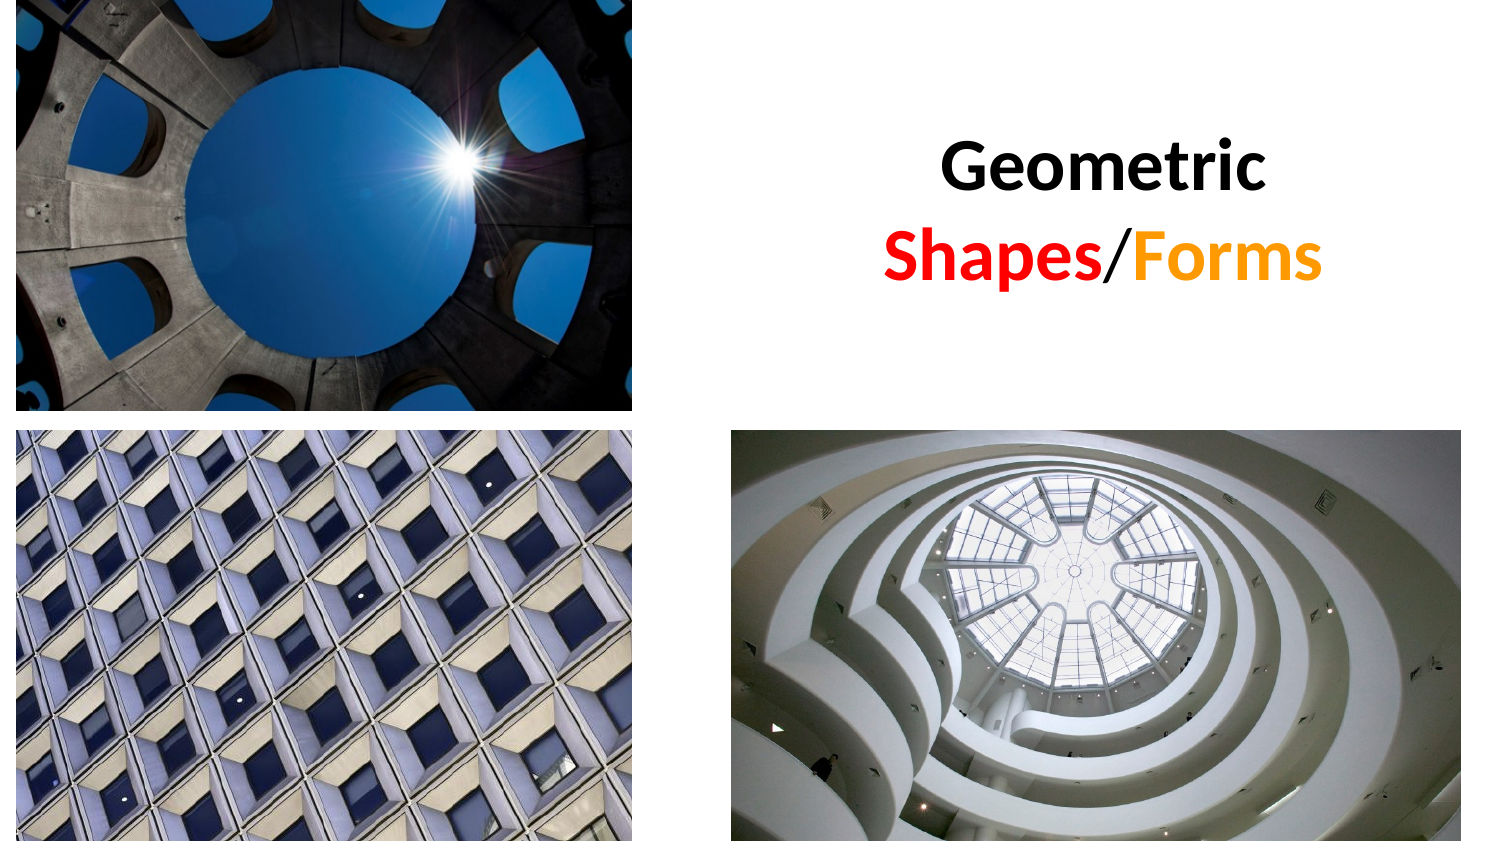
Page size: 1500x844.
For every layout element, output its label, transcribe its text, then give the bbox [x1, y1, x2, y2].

picture [16, 0, 632, 412]
picture [16, 430, 632, 841]
picture [731, 430, 1462, 841]
text_box Geometric Shapes/Forms [811, 100, 1396, 377]
